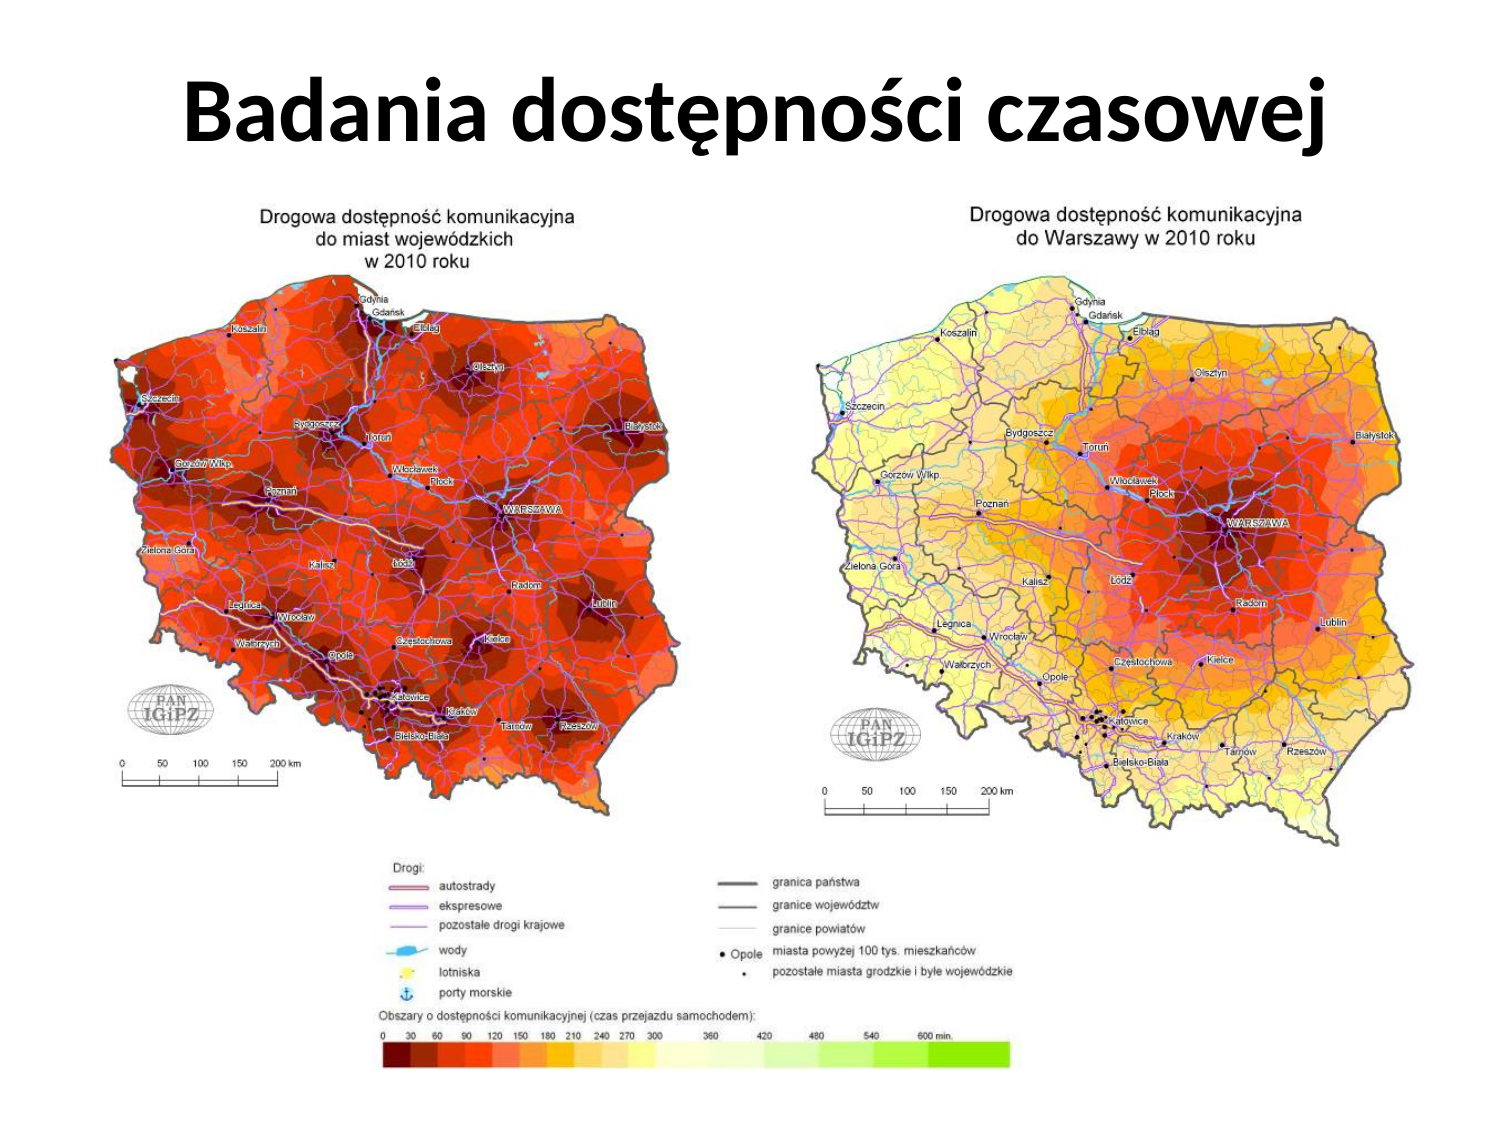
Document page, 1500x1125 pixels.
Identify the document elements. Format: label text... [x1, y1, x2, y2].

title Badania dostępności czasowej [81, 33, 1432, 178]
picture [96, 203, 692, 827]
picture [371, 200, 1427, 1085]
